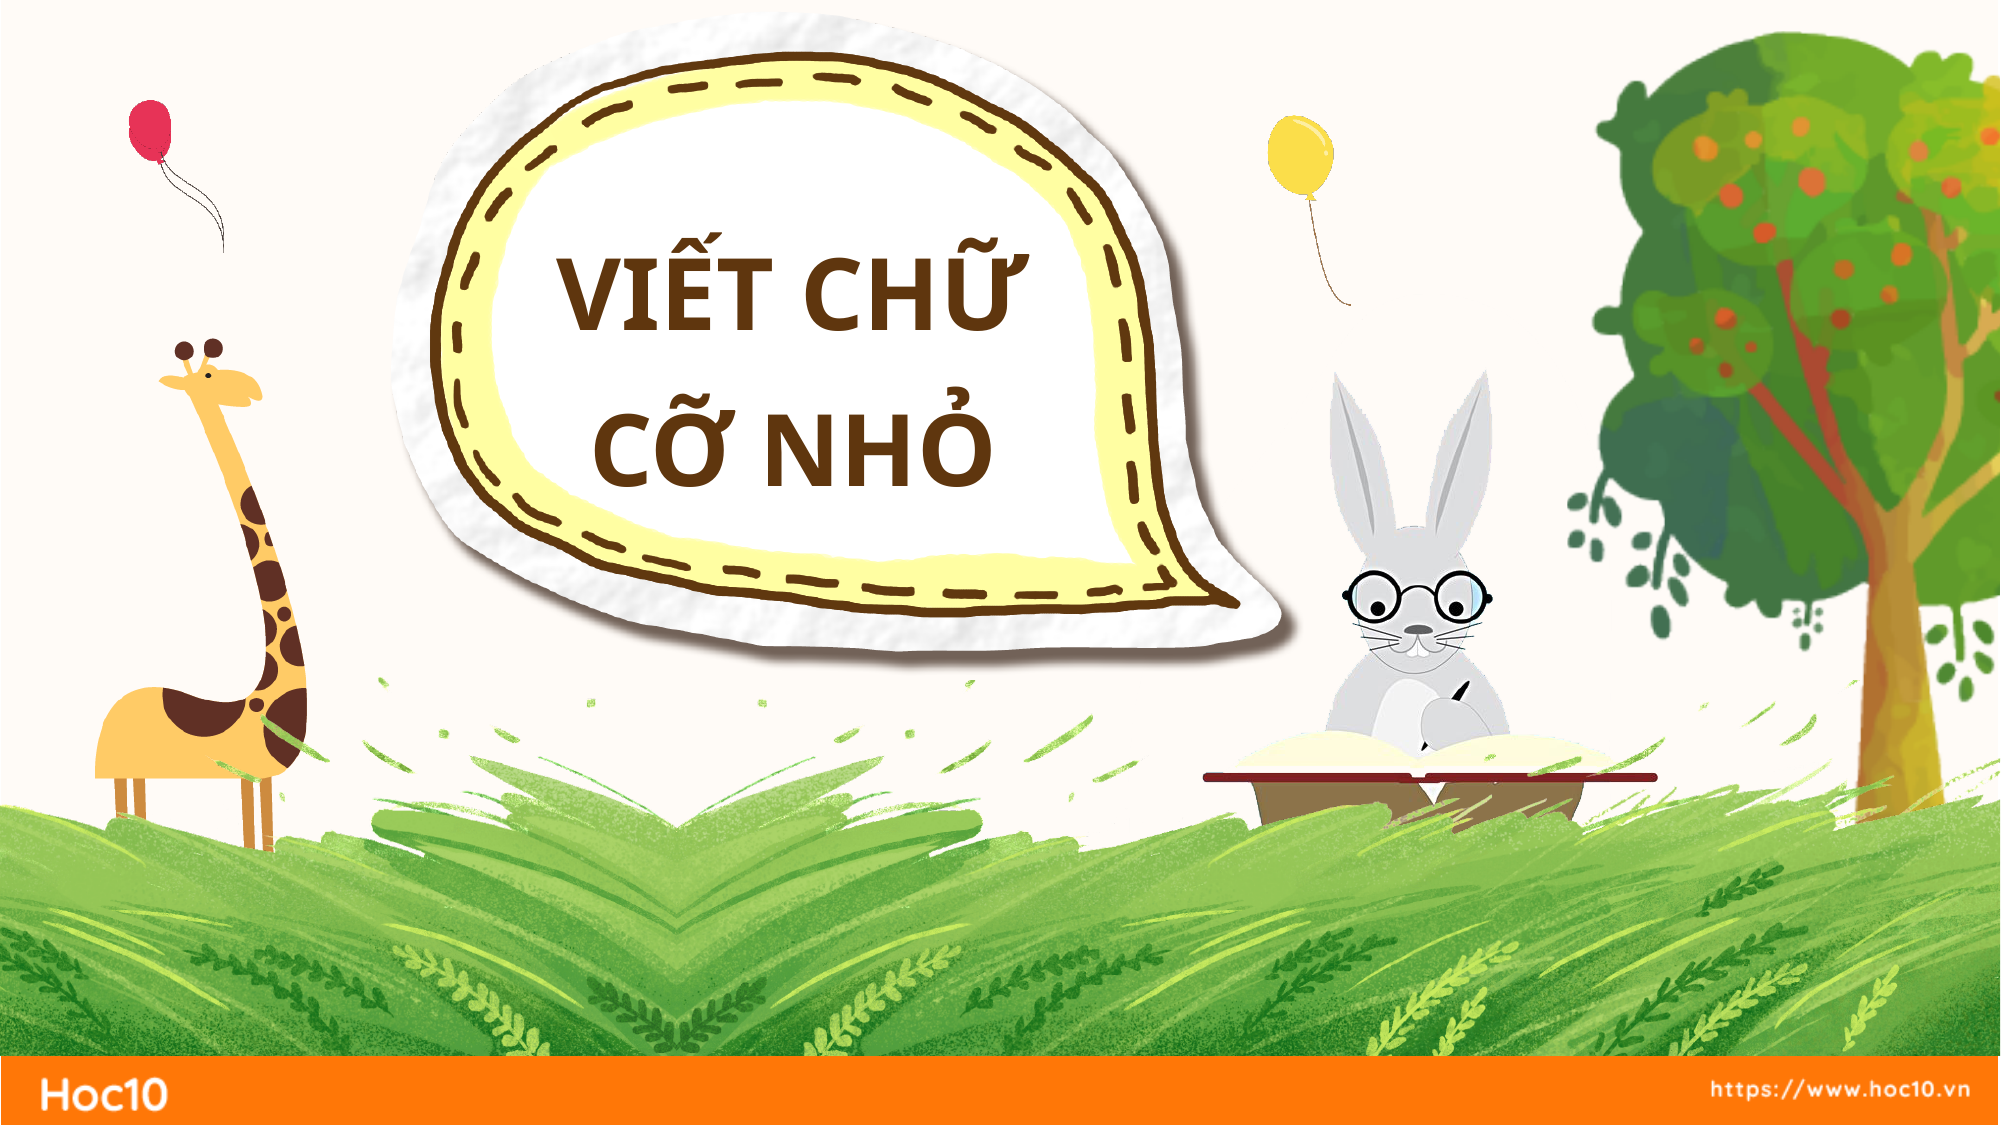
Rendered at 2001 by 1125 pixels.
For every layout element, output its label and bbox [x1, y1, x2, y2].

picture [1, 1056, 1998, 1125]
text_box [0, 647, 2000, 1056]
picture [1, 0, 2000, 647]
